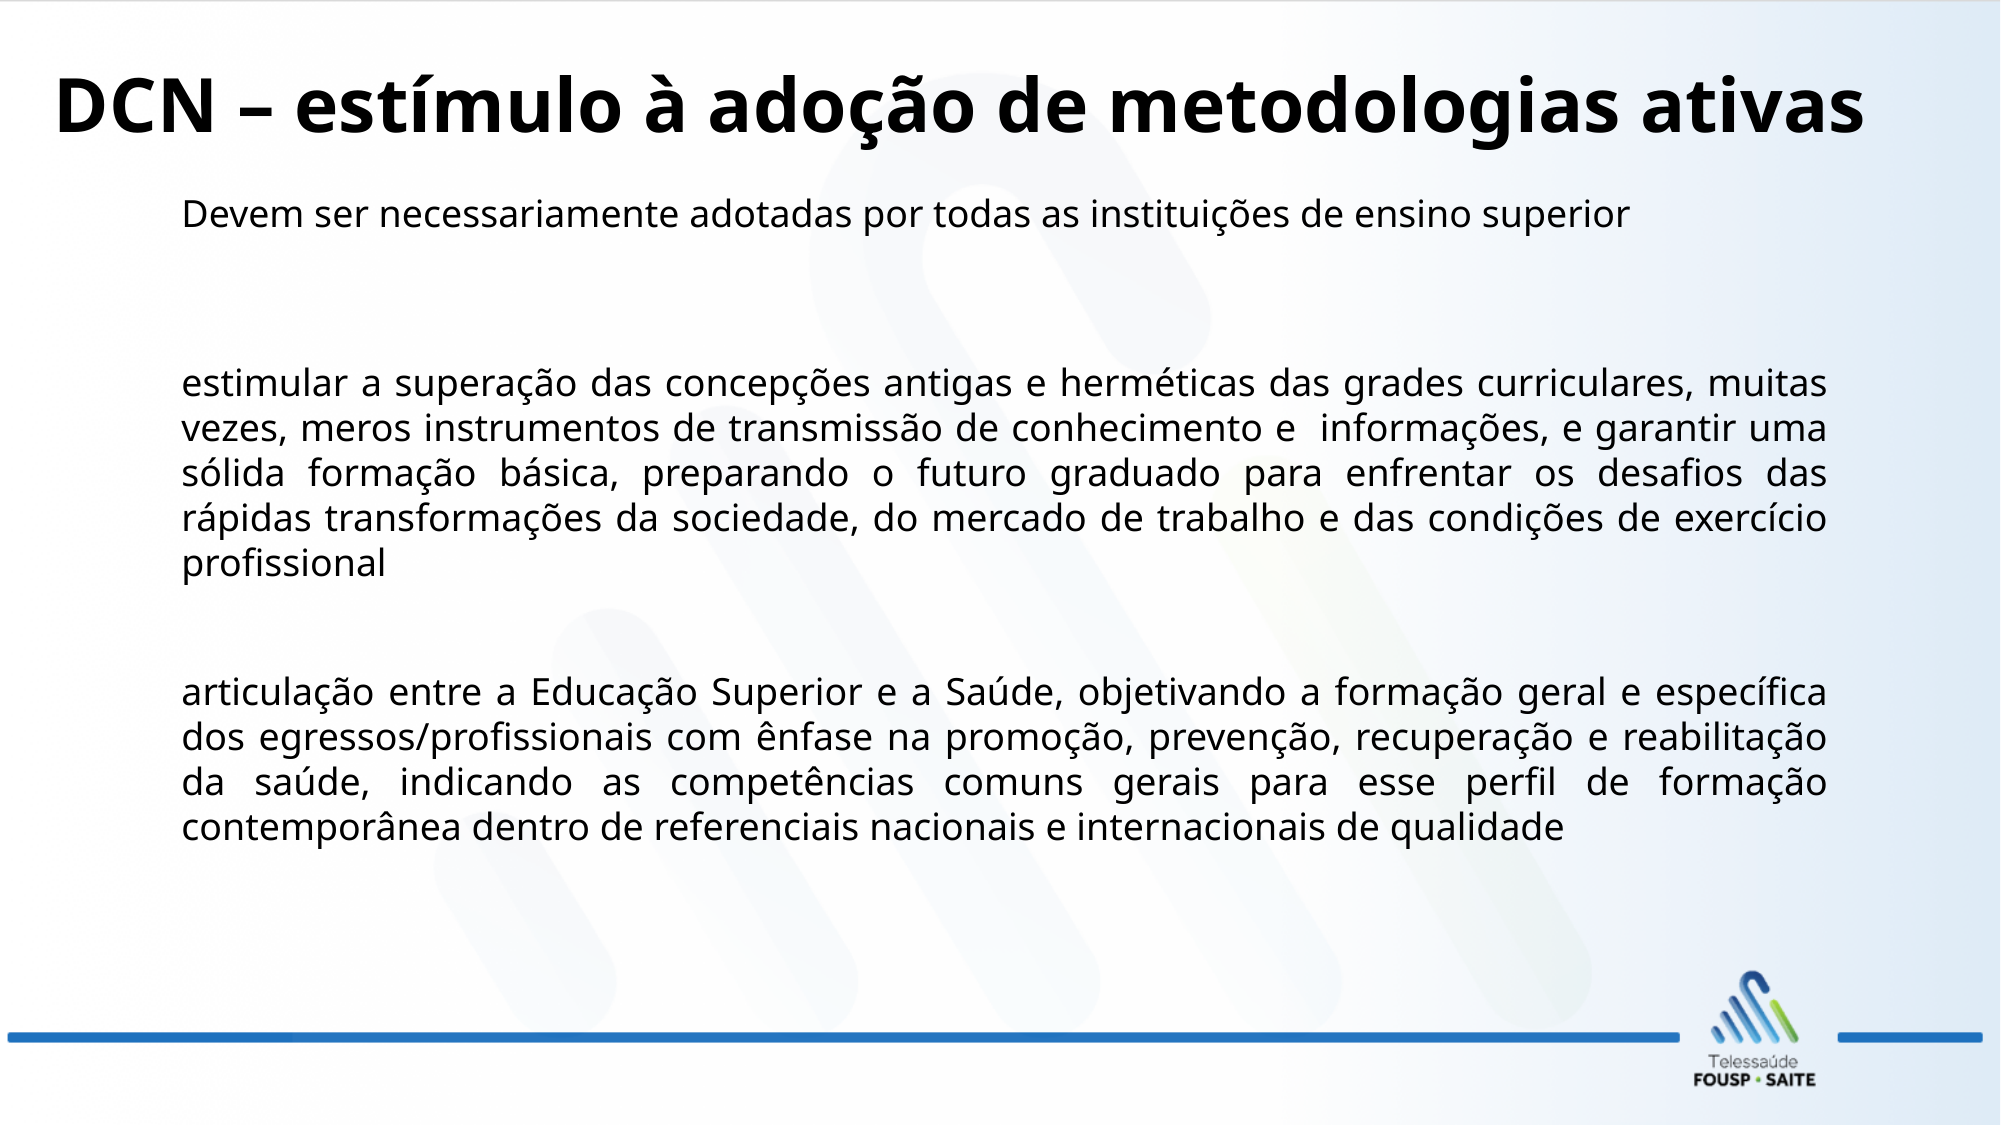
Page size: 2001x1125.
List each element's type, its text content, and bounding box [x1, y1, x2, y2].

text_box Devem ser necessariamente adotadas por todas as instituições de ensino superior [166, 182, 1844, 243]
text_box articulação entre a Educação Superior e a Saúde, objetivando a formação geral e específica dos egressos/profissionais com ênfase na promoção, prevenção, recuperação e reabilitação da saúde, indicando as competências comuns gerais para esse perfil de formação contemporânea dentro de referenciais nacionais e internacionais de qualidade [166, 660, 1844, 856]
picture [0, 0, 2001, 1125]
text_box estimular a superação das concepções antigas e herméticas das grades curriculares, muitas vezes, meros instrumentos de transmissão de conhecimento e informações, e garantir uma sólida formação básica, preparando o futuro graduado para enfrentar os desafios das rápidas transformações da sociedade, do mercado de trabalho e das condições de exercício profissional [166, 351, 1844, 592]
title DCN – estímulo à adoção de metodologias ativas [22, 47, 1899, 169]
